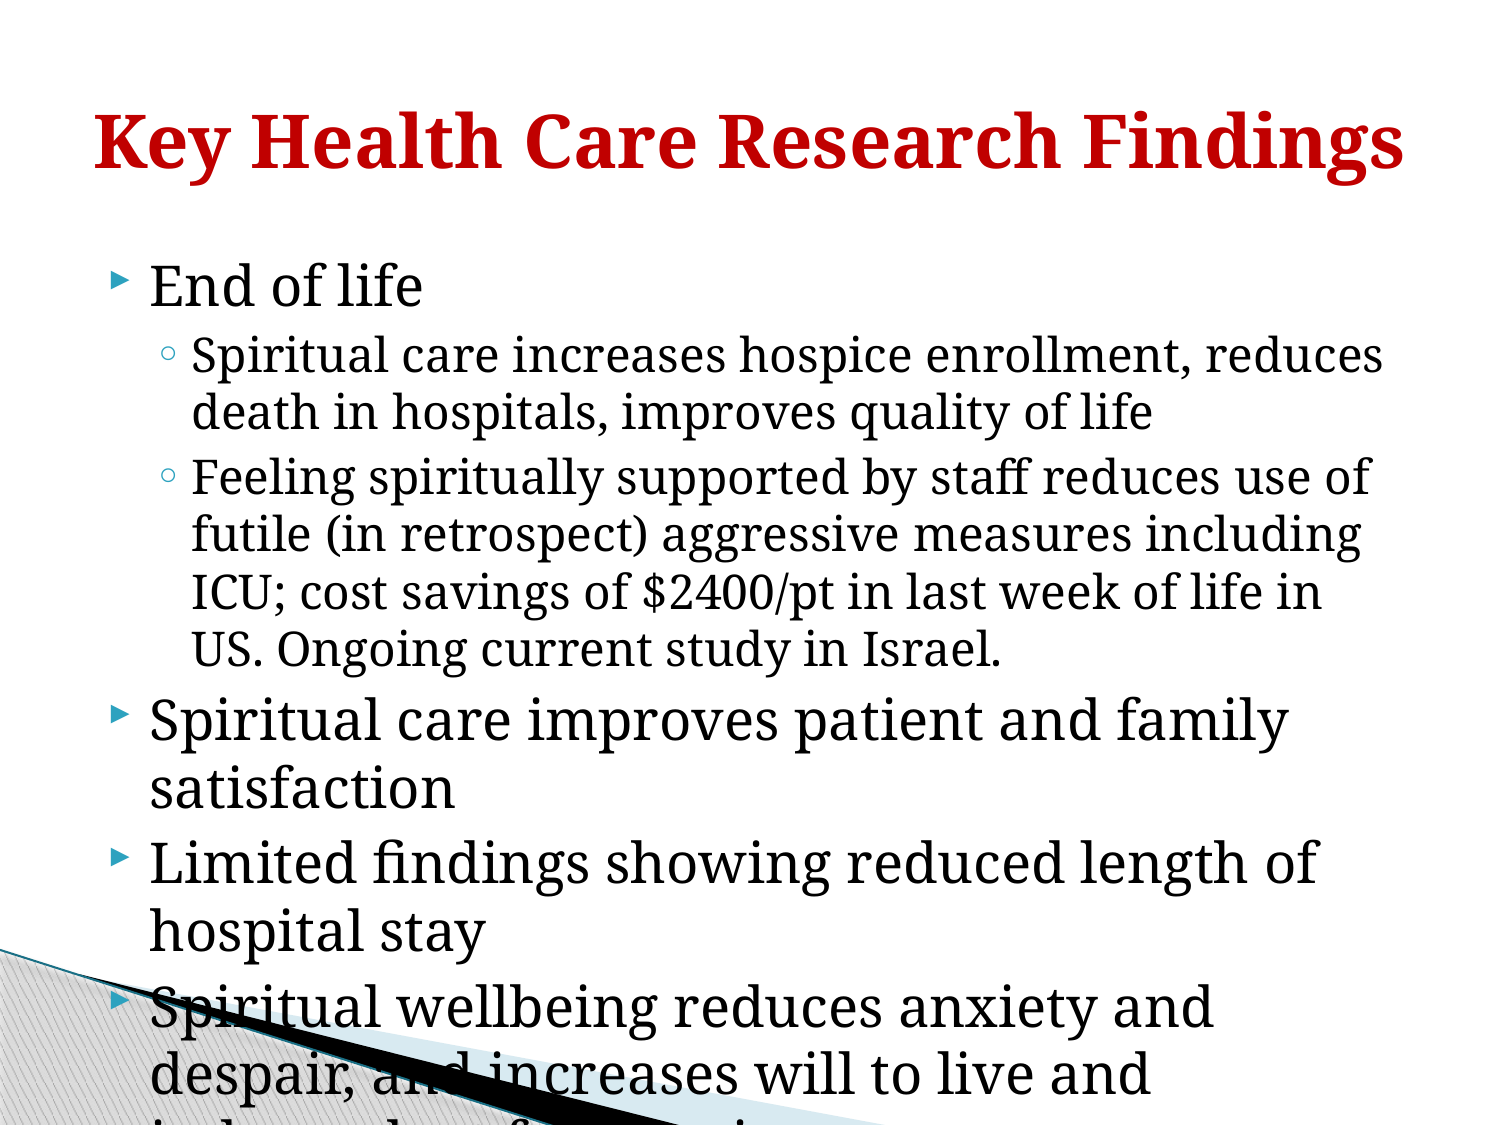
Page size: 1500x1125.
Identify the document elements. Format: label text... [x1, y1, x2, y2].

list End of life Spiritual care increases hospice enrollment, reduces death in hospitals, improves quality of life Feeling spiritually supported by staff reduces use of futile (in retrospect) aggressive measures including ICU; cost savings of $2400/pt in last week of life in US. Ongoing current study in Israel. Spiritual care improves patient and family satisfaction Limited findings showing reduced length of hospital stay Spiritual wellbeing reduces anxiety and despair, and increases will to live and independent functioning [75, 243, 1425, 986]
title Key Health Care Research Findings [75, 45, 1425, 233]
